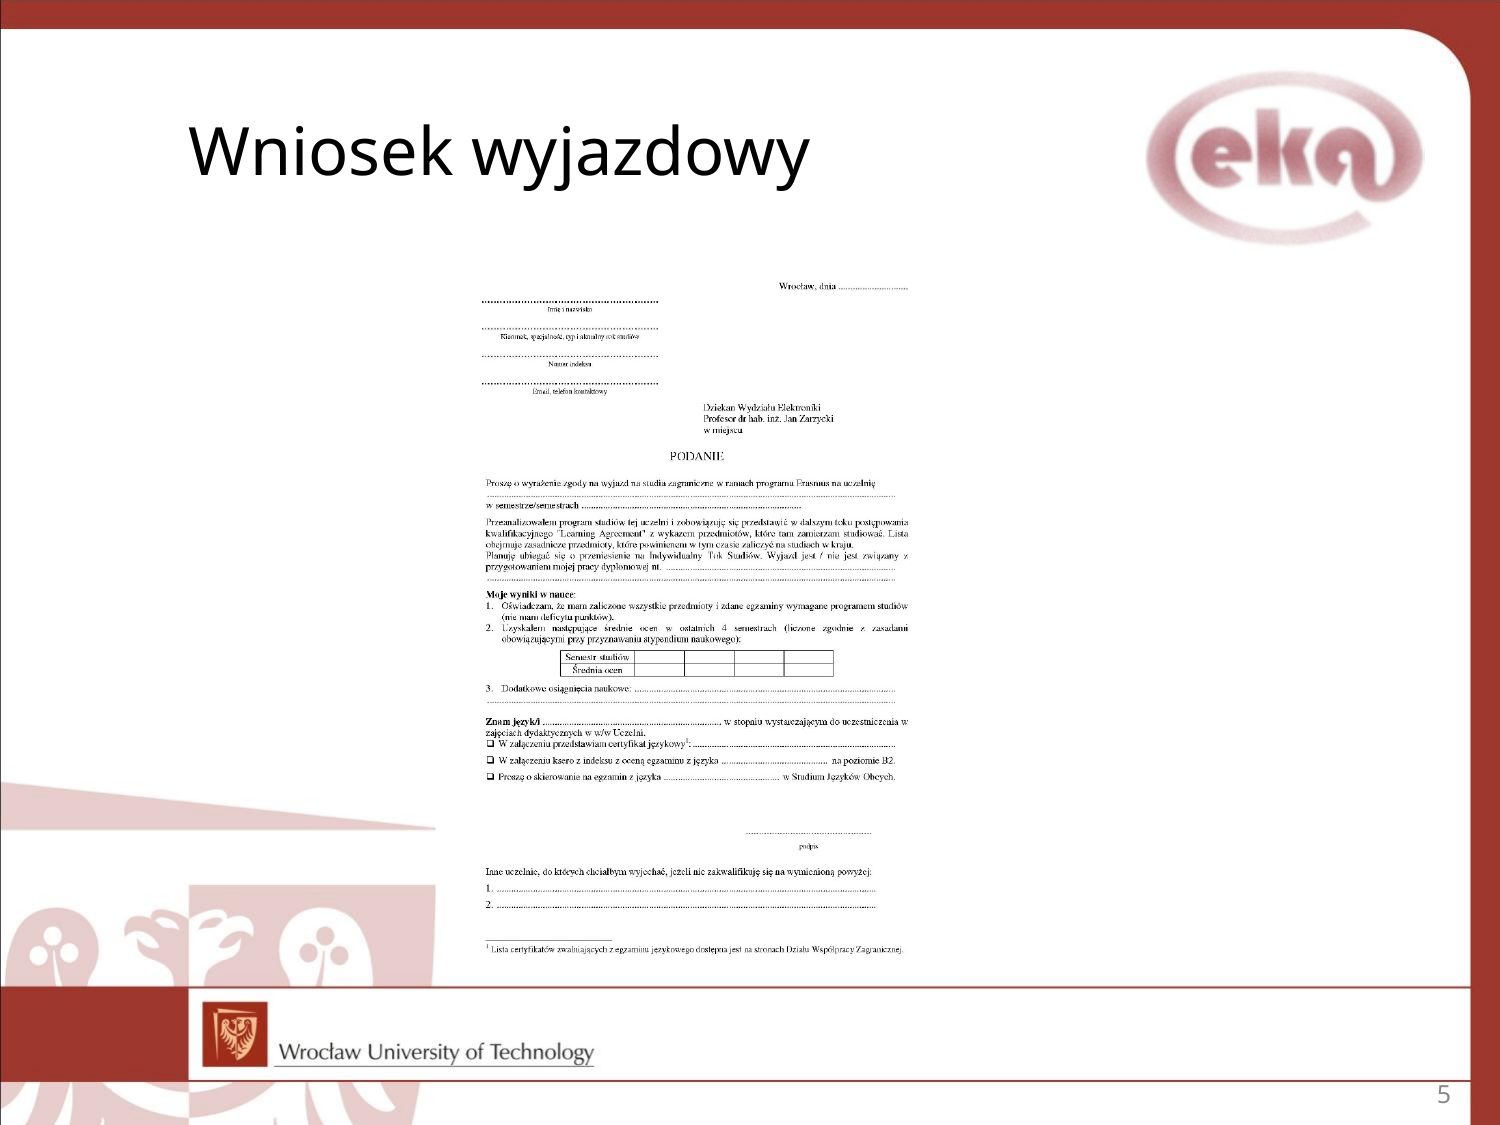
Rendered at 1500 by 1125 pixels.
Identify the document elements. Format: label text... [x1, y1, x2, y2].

slide_number 5 [1116, 1065, 1467, 1125]
title Wniosek wyjazdowy [188, 90, 1425, 209]
picture [0, 0, 1500, 1125]
